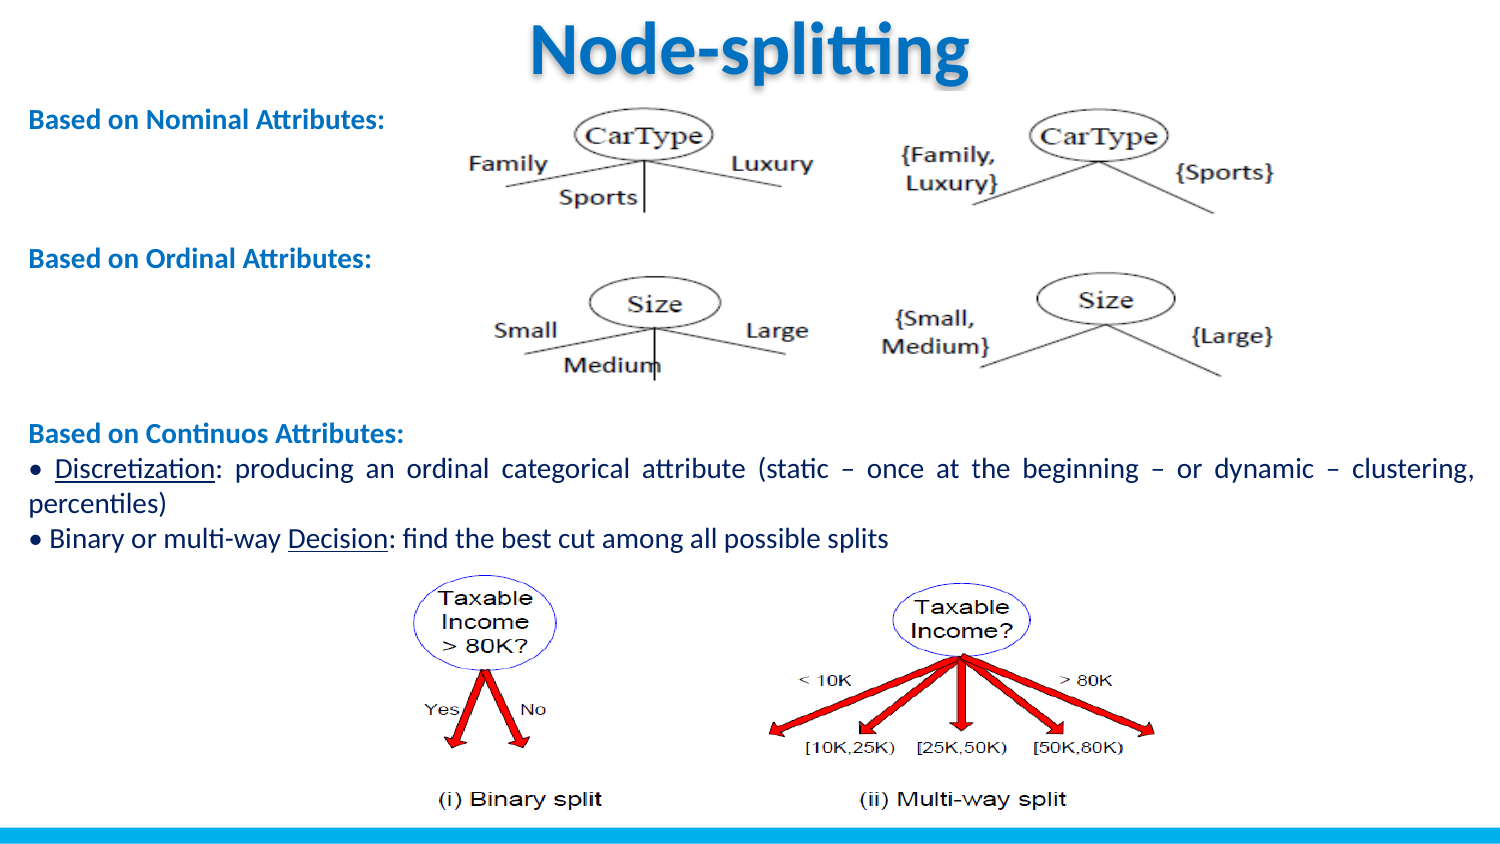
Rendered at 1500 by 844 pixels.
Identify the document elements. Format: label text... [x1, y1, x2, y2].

picture [896, 91, 1279, 225]
picture [488, 263, 834, 397]
picture [871, 268, 1288, 403]
title Node-splitting [0, 1, 1500, 103]
picture [403, 566, 1168, 821]
picture [459, 104, 834, 239]
text_box Based on Nominal Attributes: Based on Ordinal Attributes: Based on Continuos Attributes: • Discretization: producing an ordinal categorical attribute (static – once at the beginning – or dynamic – clustering, percentiles) • Binary or multi-way Decision: find the best cut among all possible splits [13, 114, 1491, 567]
